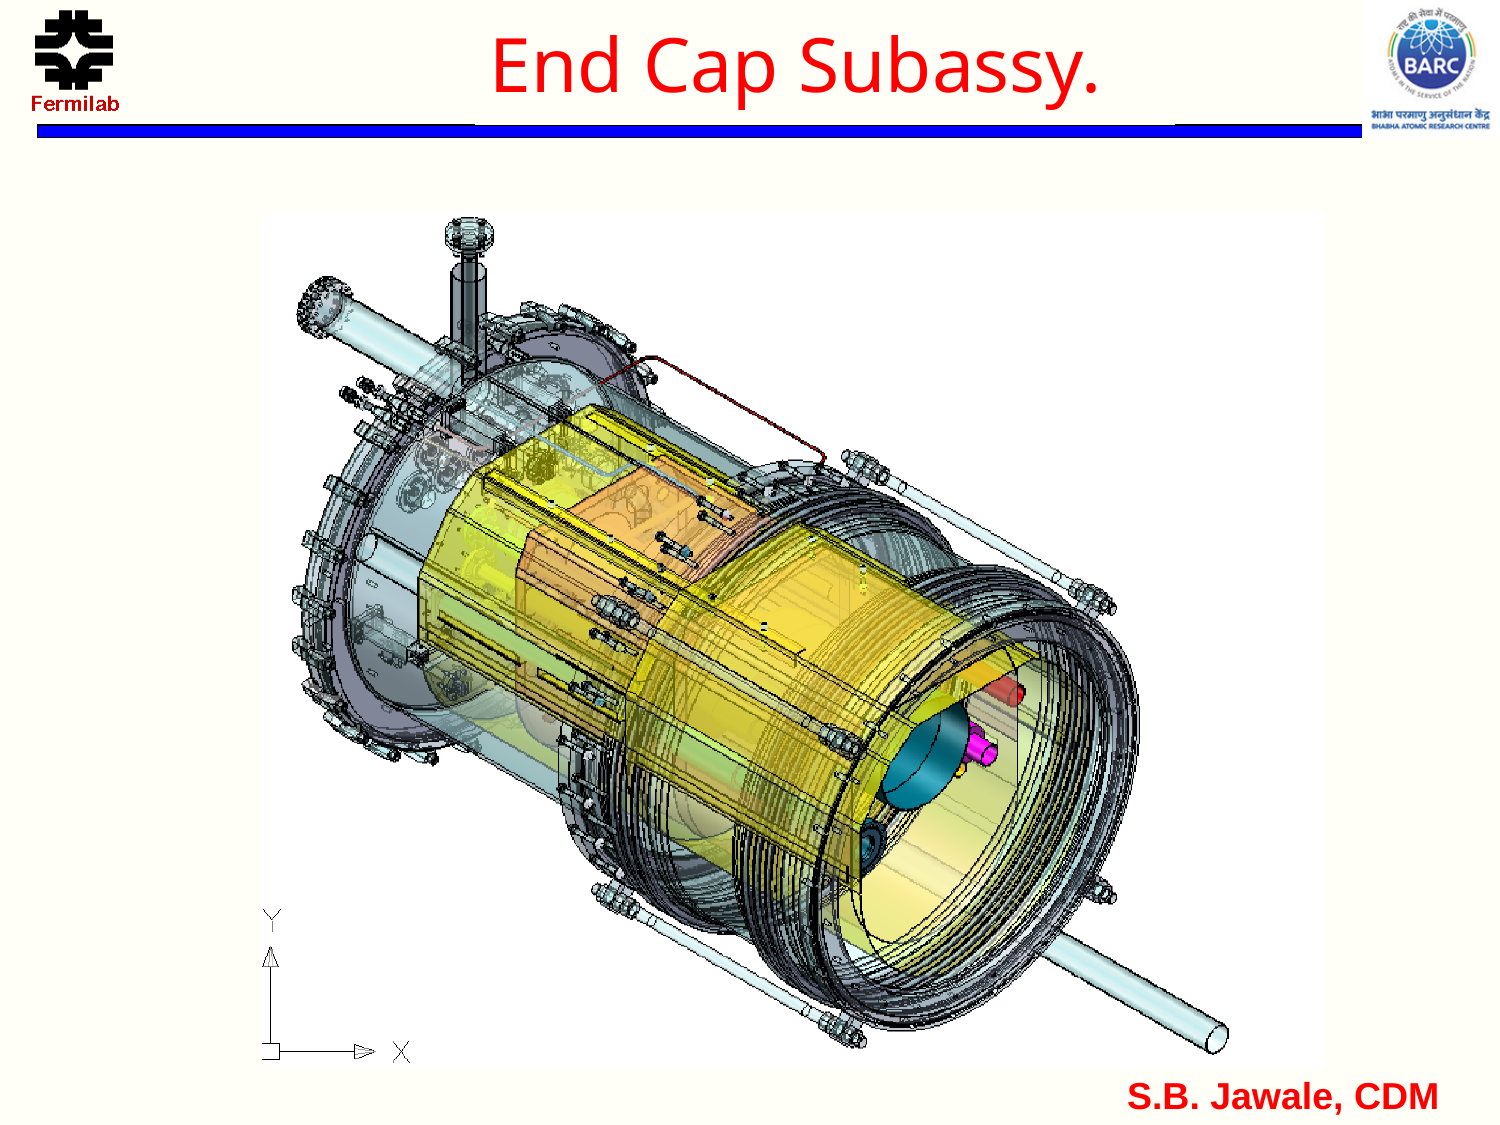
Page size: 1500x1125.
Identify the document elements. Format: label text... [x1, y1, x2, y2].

picture [0, 0, 150, 124]
picture [262, 211, 1326, 1069]
text_box End Cap Subassy. [474, 0, 1175, 125]
text_box S.B. Jawale, CDM [1112, 1064, 1500, 1125]
picture [1362, 0, 1500, 138]
